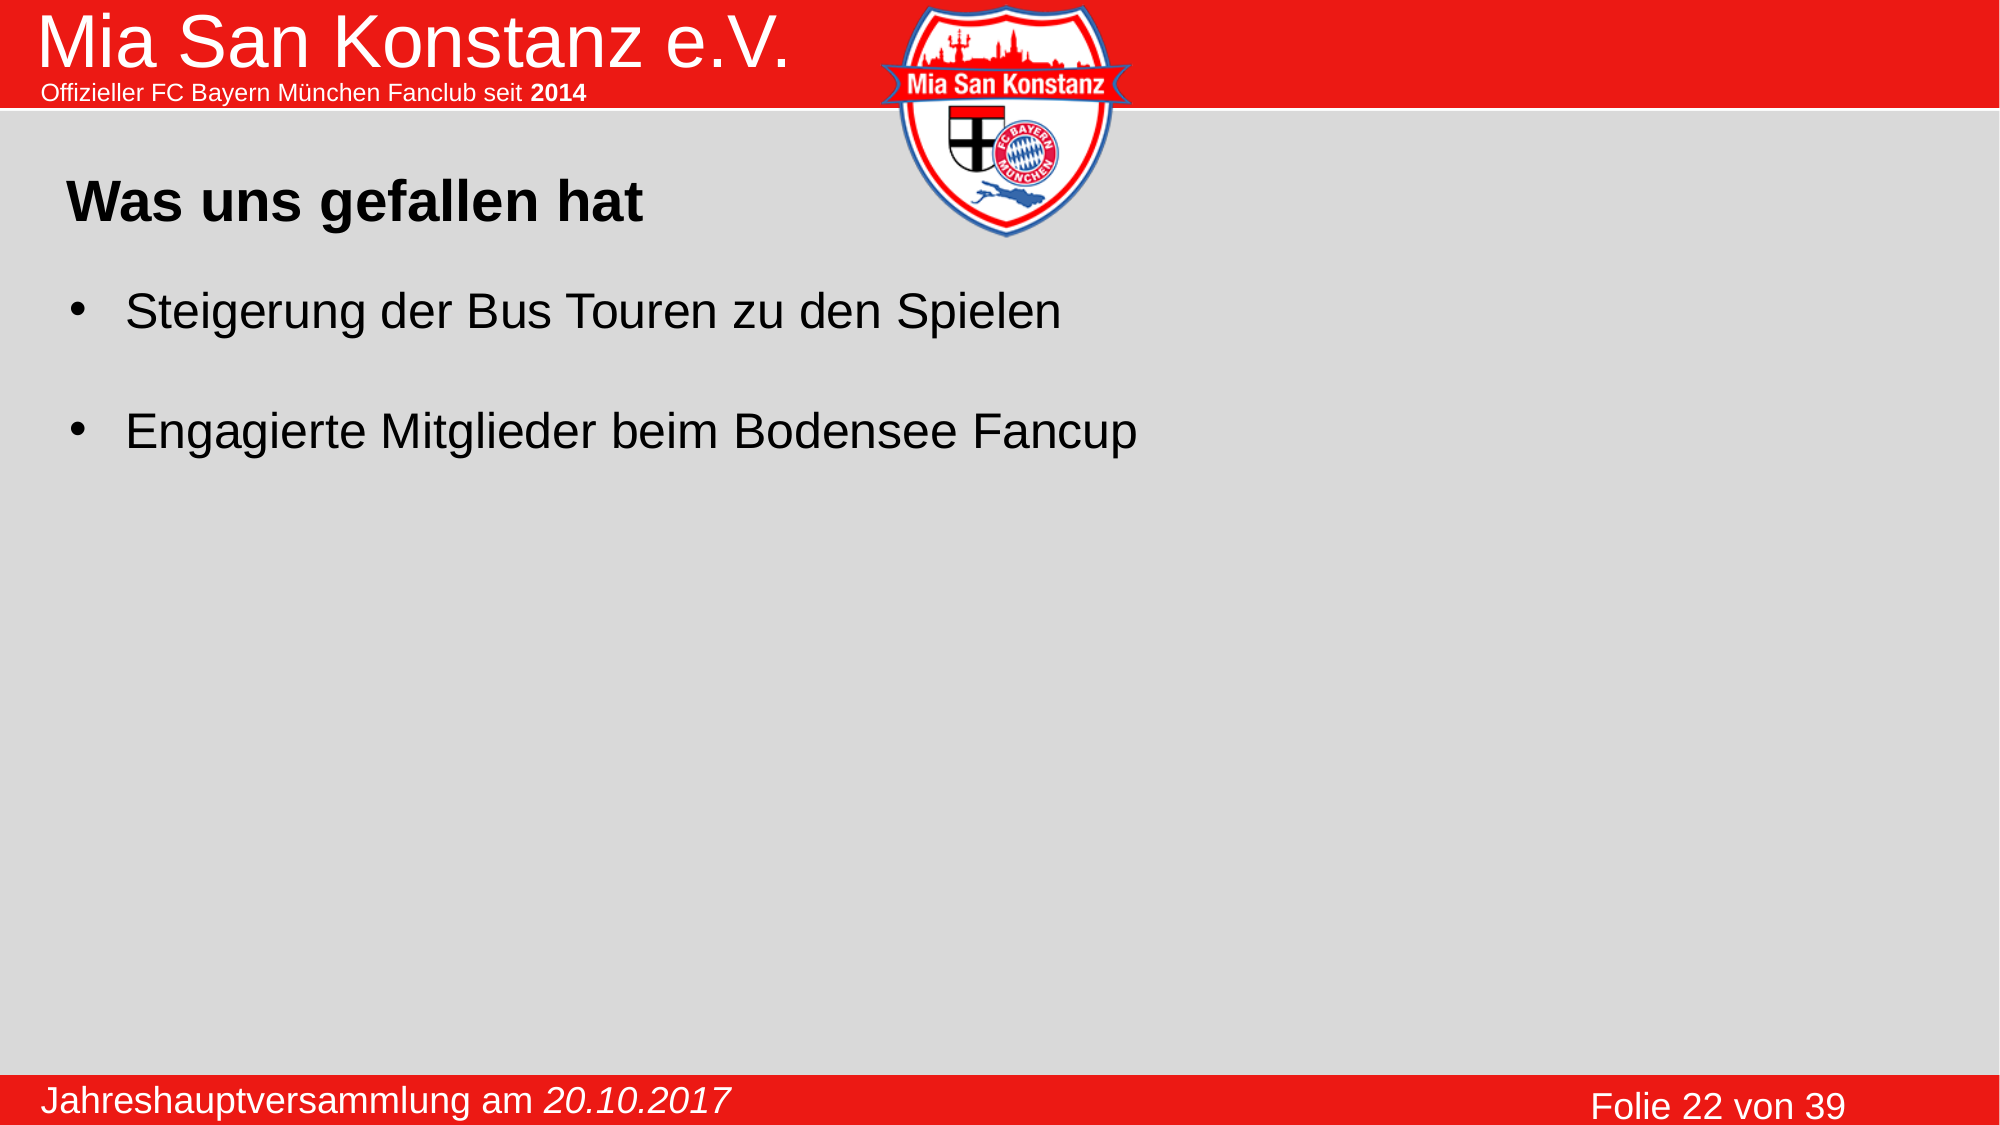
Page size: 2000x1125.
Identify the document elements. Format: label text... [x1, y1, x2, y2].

picture [877, 2, 1135, 242]
text_box Steigerung der Bus Touren zu den Spielen Engagierte Mitglieder beim Bodensee Fancup [54, 270, 1154, 826]
text_box Was uns gefallen hat [51, 155, 659, 241]
